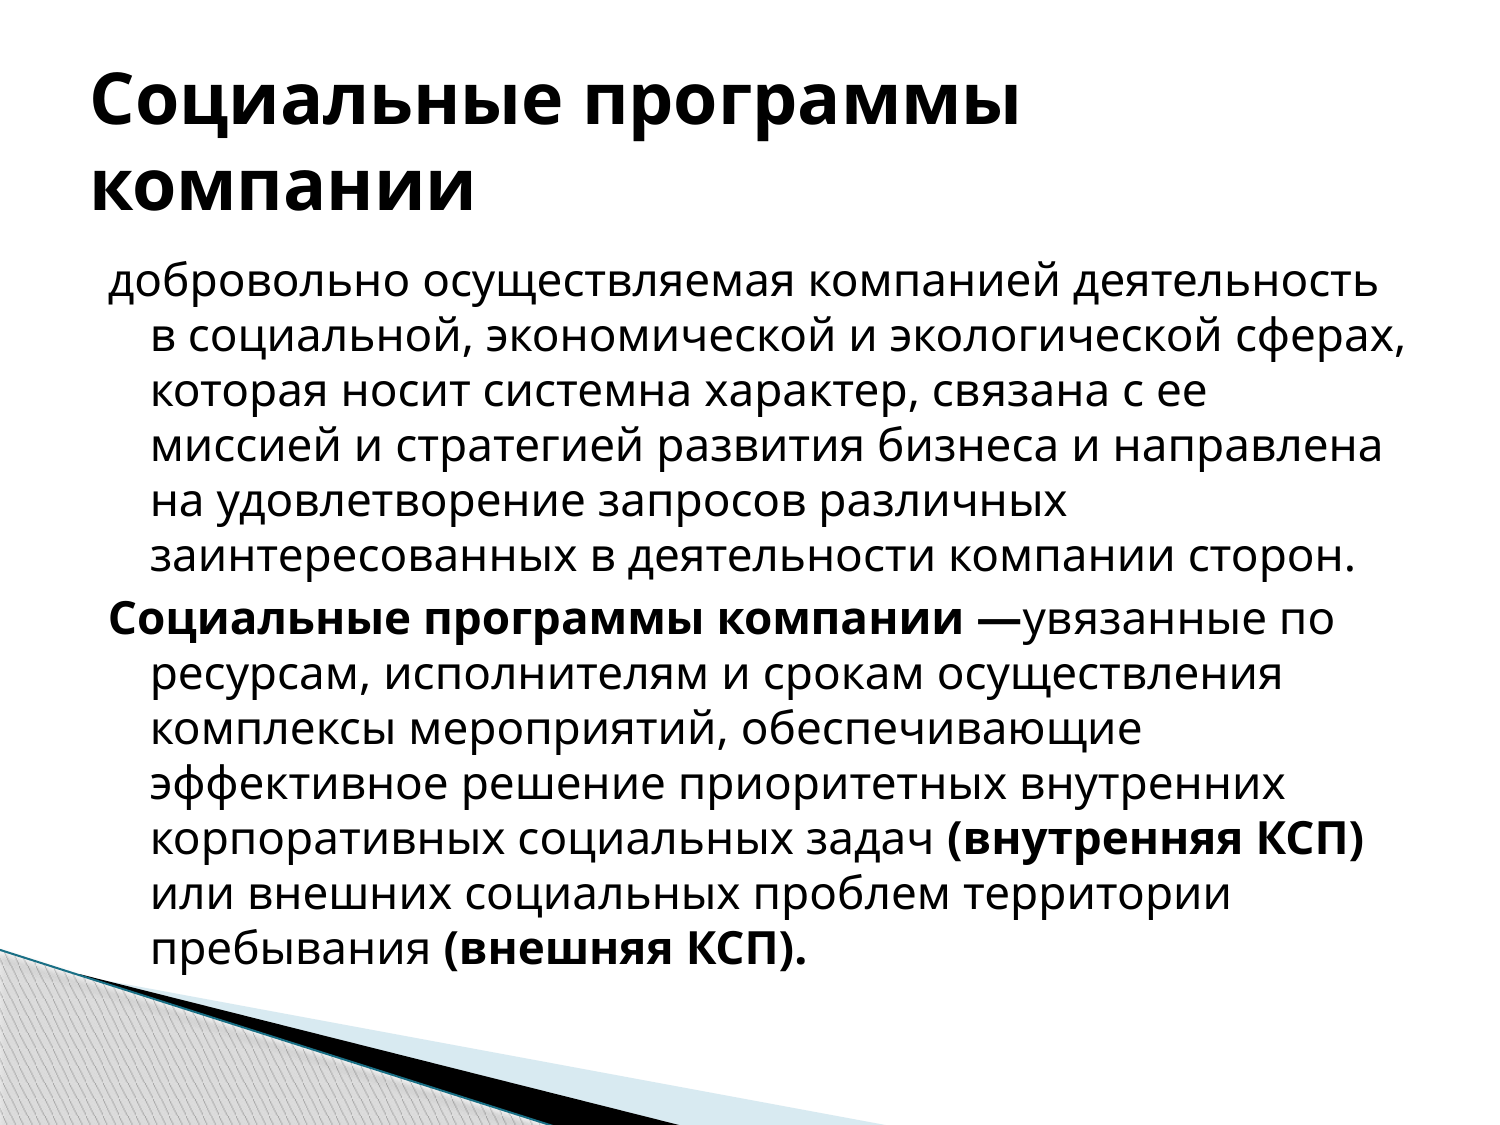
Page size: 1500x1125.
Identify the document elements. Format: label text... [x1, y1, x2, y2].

title Социальные программы компании [75, 45, 1425, 233]
list добровольно осуществляемая компанией деятельность в социальной, экономической и экологической сферах, которая носит системна характер, связана с ее миссией и стратегией развития бизнеса и направлена на удовлетворение запросов различных заинтересованных в деятельности компании сторон. Социальные программы компании —увязанные по ресурсам, исполнителям и срокам осуществления комплексы мероприятий, обеспечивающие эффективное решение приоритетных внутренних корпоративных социальных задач (внутренняя КСП) или внешних социальных проблем территории пребывания (внешняя КСП). [74, 242, 1426, 986]
